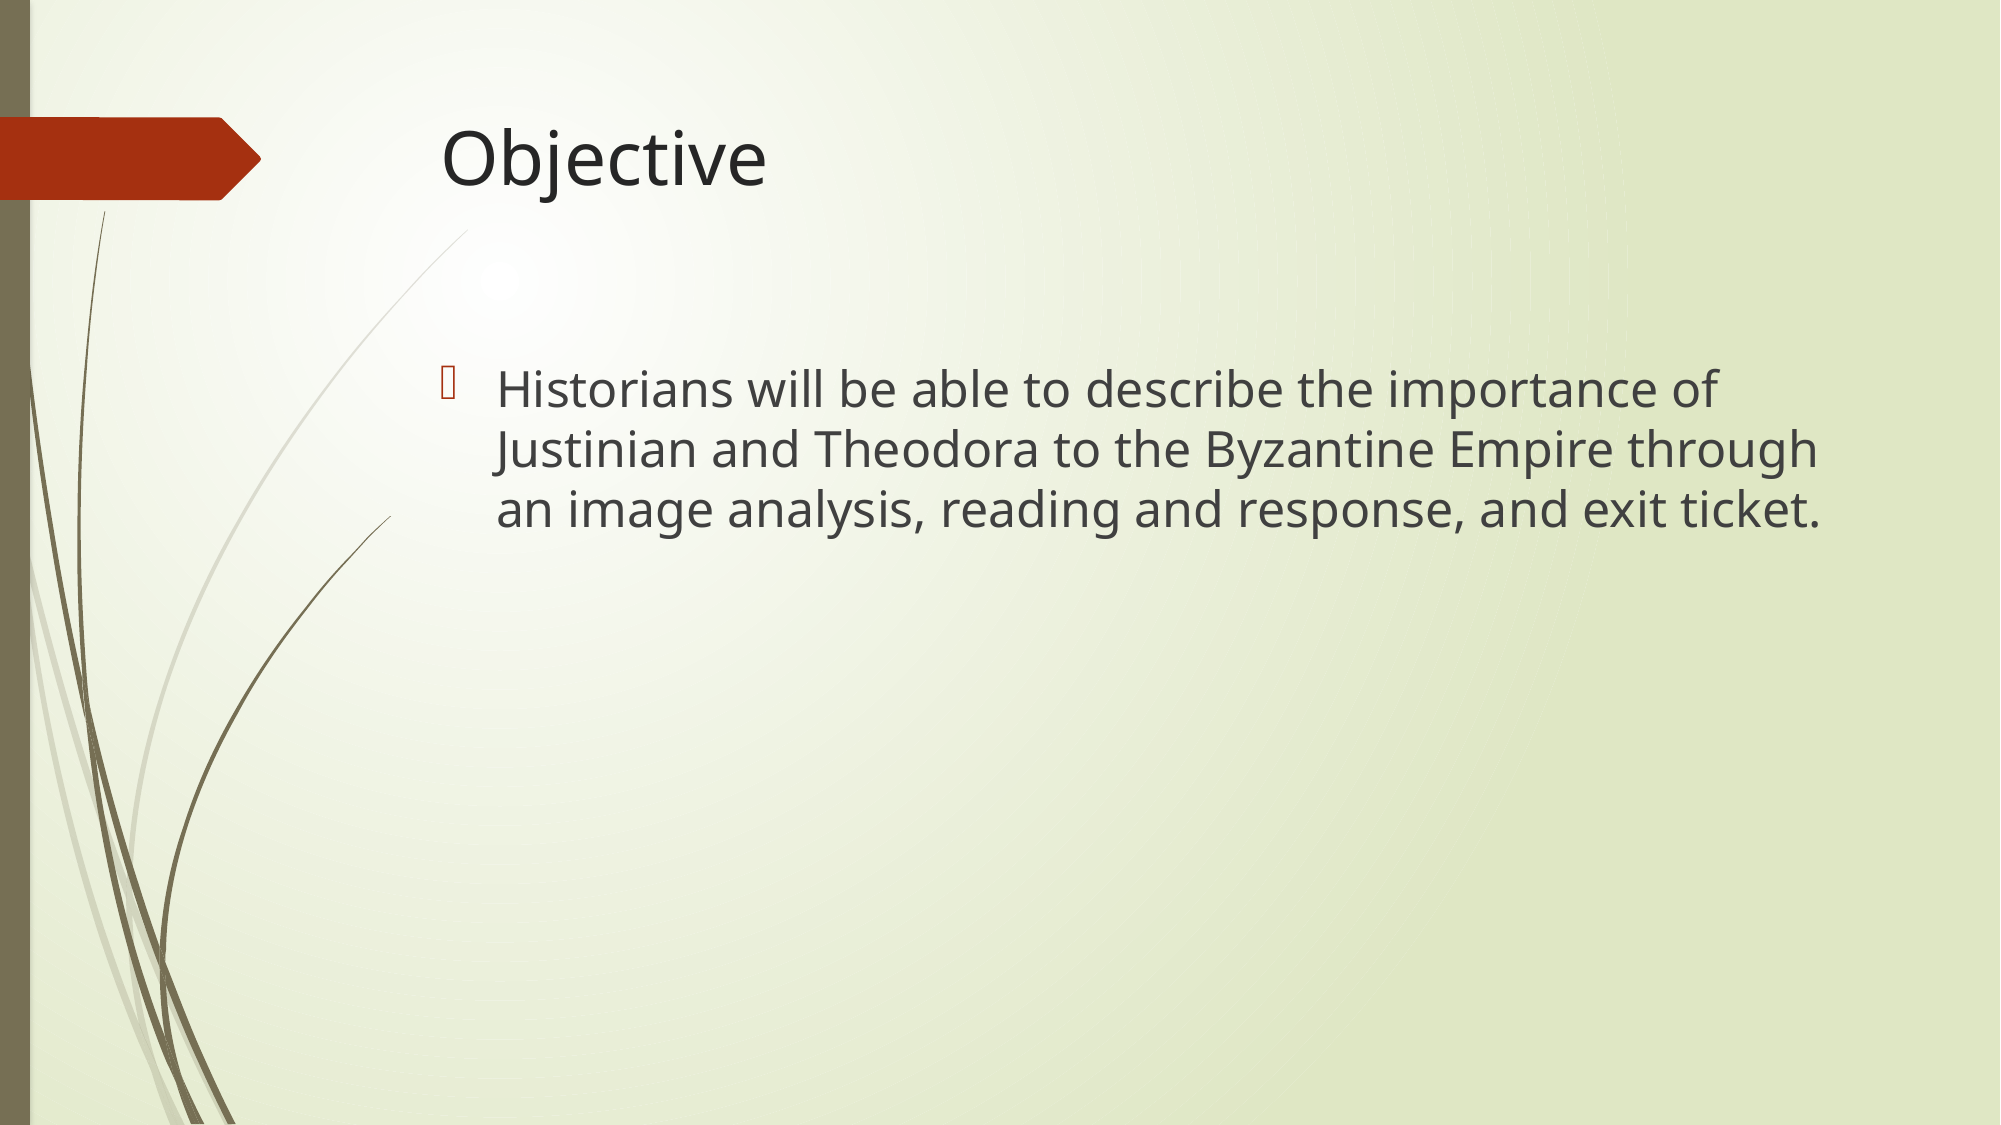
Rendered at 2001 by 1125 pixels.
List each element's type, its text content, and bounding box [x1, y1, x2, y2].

title Objective [425, 102, 1888, 313]
list Historians will be able to describe the importance of Justinian and Theodora to the Byzantine Empire through an image analysis, reading and response, and exit ticket. [424, 350, 1888, 970]
